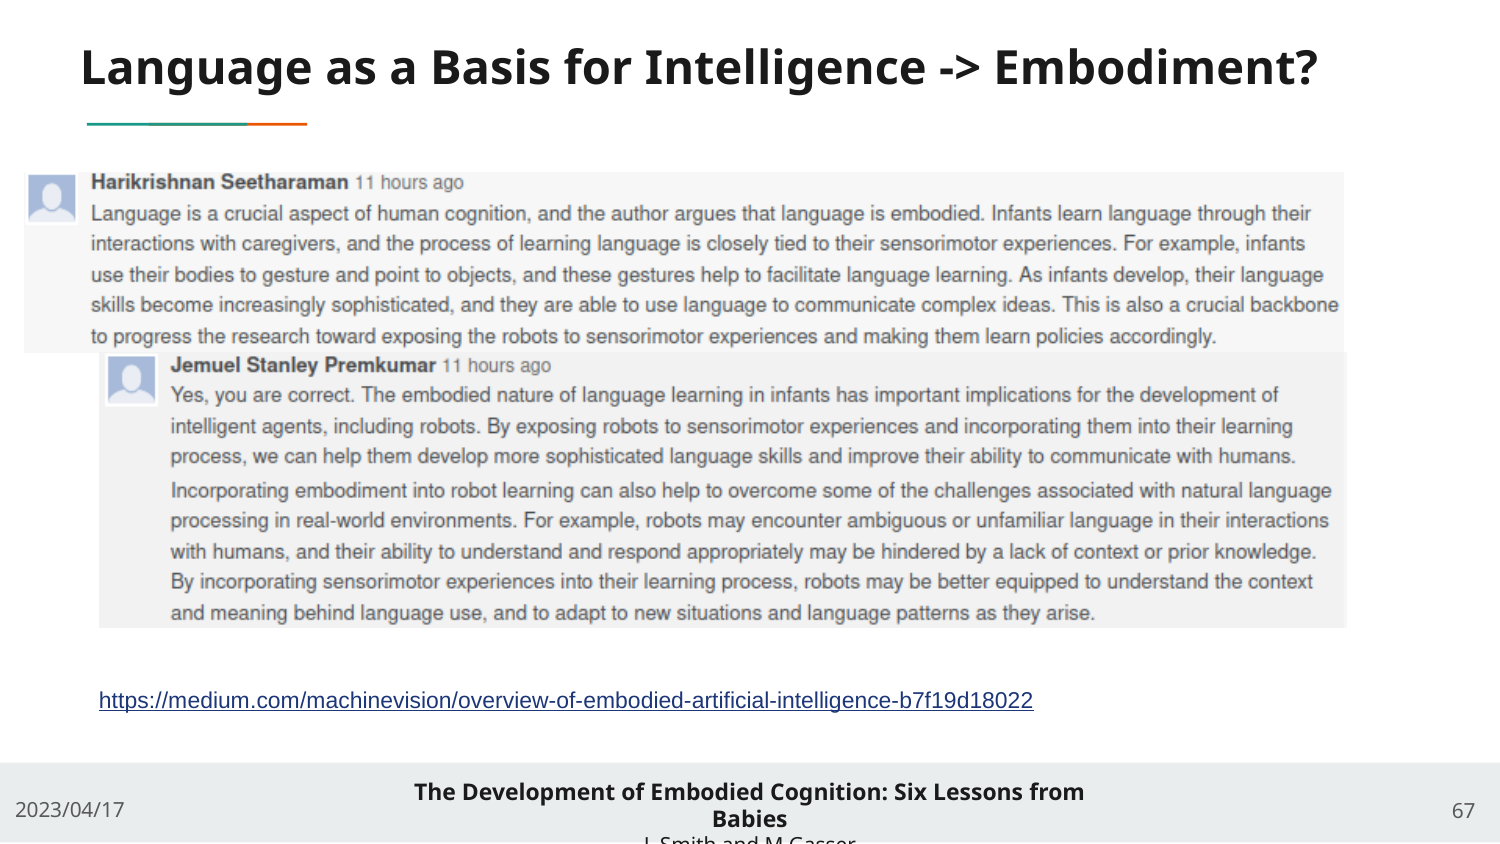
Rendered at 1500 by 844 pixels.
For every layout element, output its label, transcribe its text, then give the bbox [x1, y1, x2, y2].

picture [24, 172, 1348, 628]
text_box https://medium.com/machinevision/overview-of-embodied-artificial-intelligence-b7f19d18022 [83, 671, 1339, 727]
title Language as a Basis for Intelligence -> Embodiment? [64, 22, 1381, 111]
slide_number ‹#› [1400, 779, 1491, 844]
